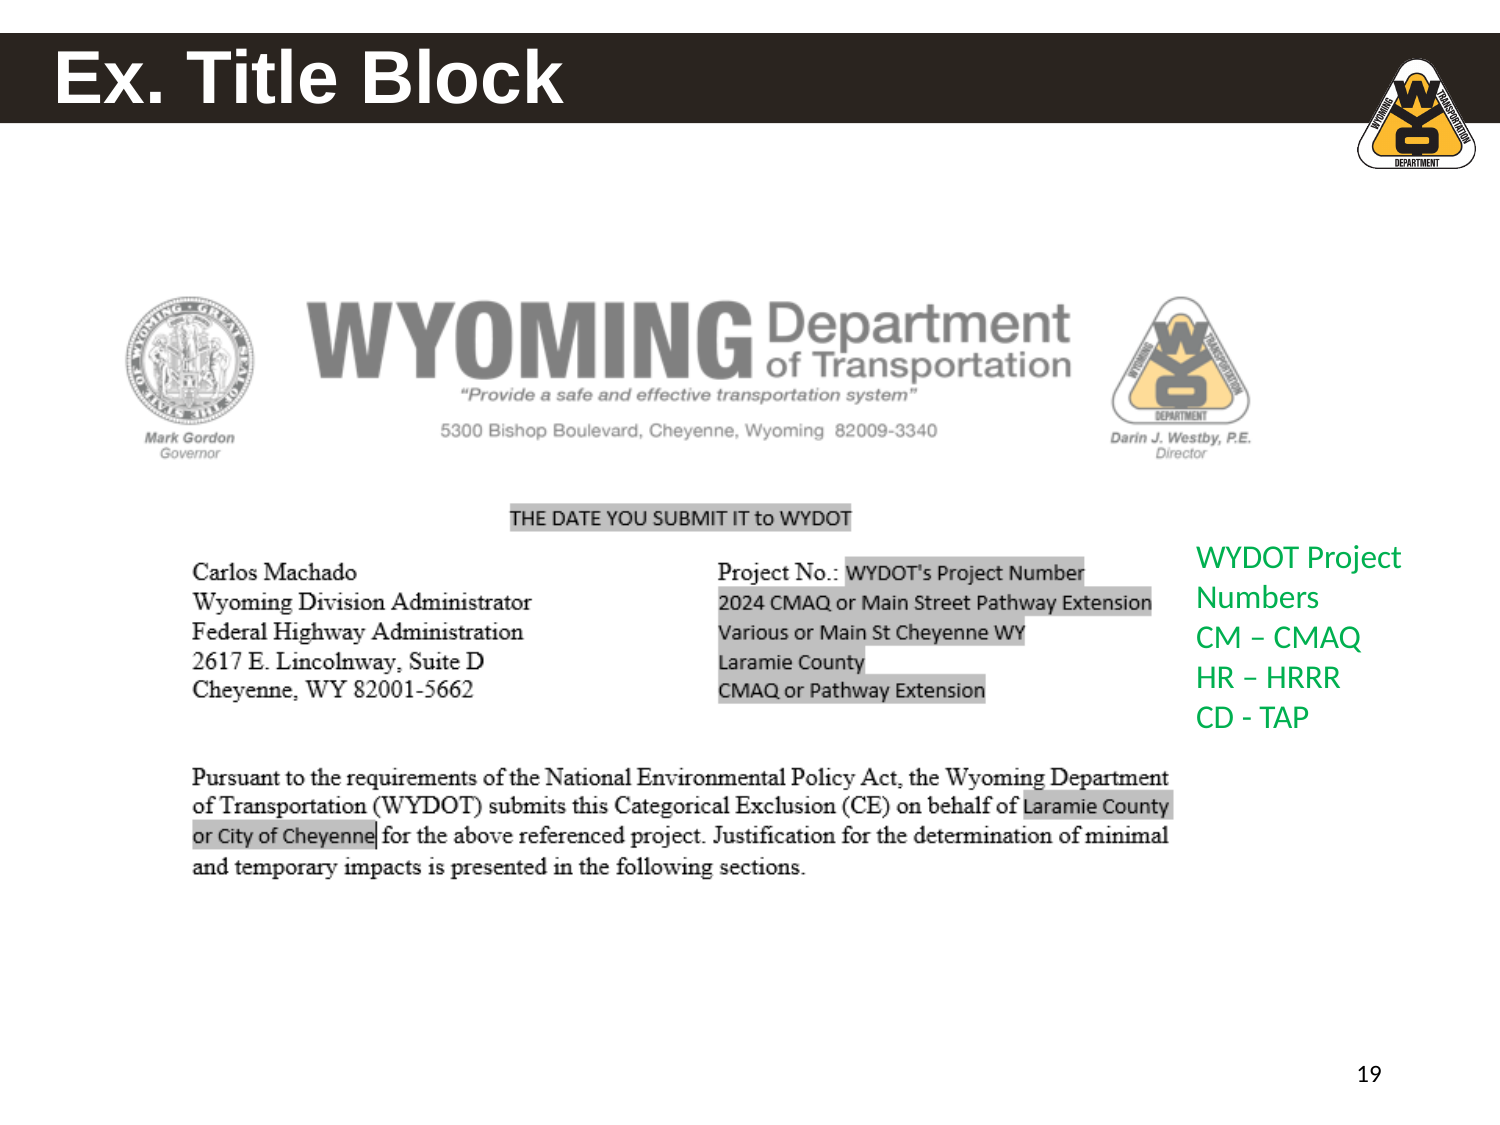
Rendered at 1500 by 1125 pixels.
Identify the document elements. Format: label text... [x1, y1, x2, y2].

picture [116, 275, 1288, 906]
text_box WYDOT Project Numbers CM – CMAQ HR – HRRR CD - TAP [1293, 528, 1431, 788]
title Ex. Title Block [38, 21, 1476, 139]
slide_number ‹#› [1059, 1042, 1397, 1103]
picture [1357, 139, 1476, 169]
